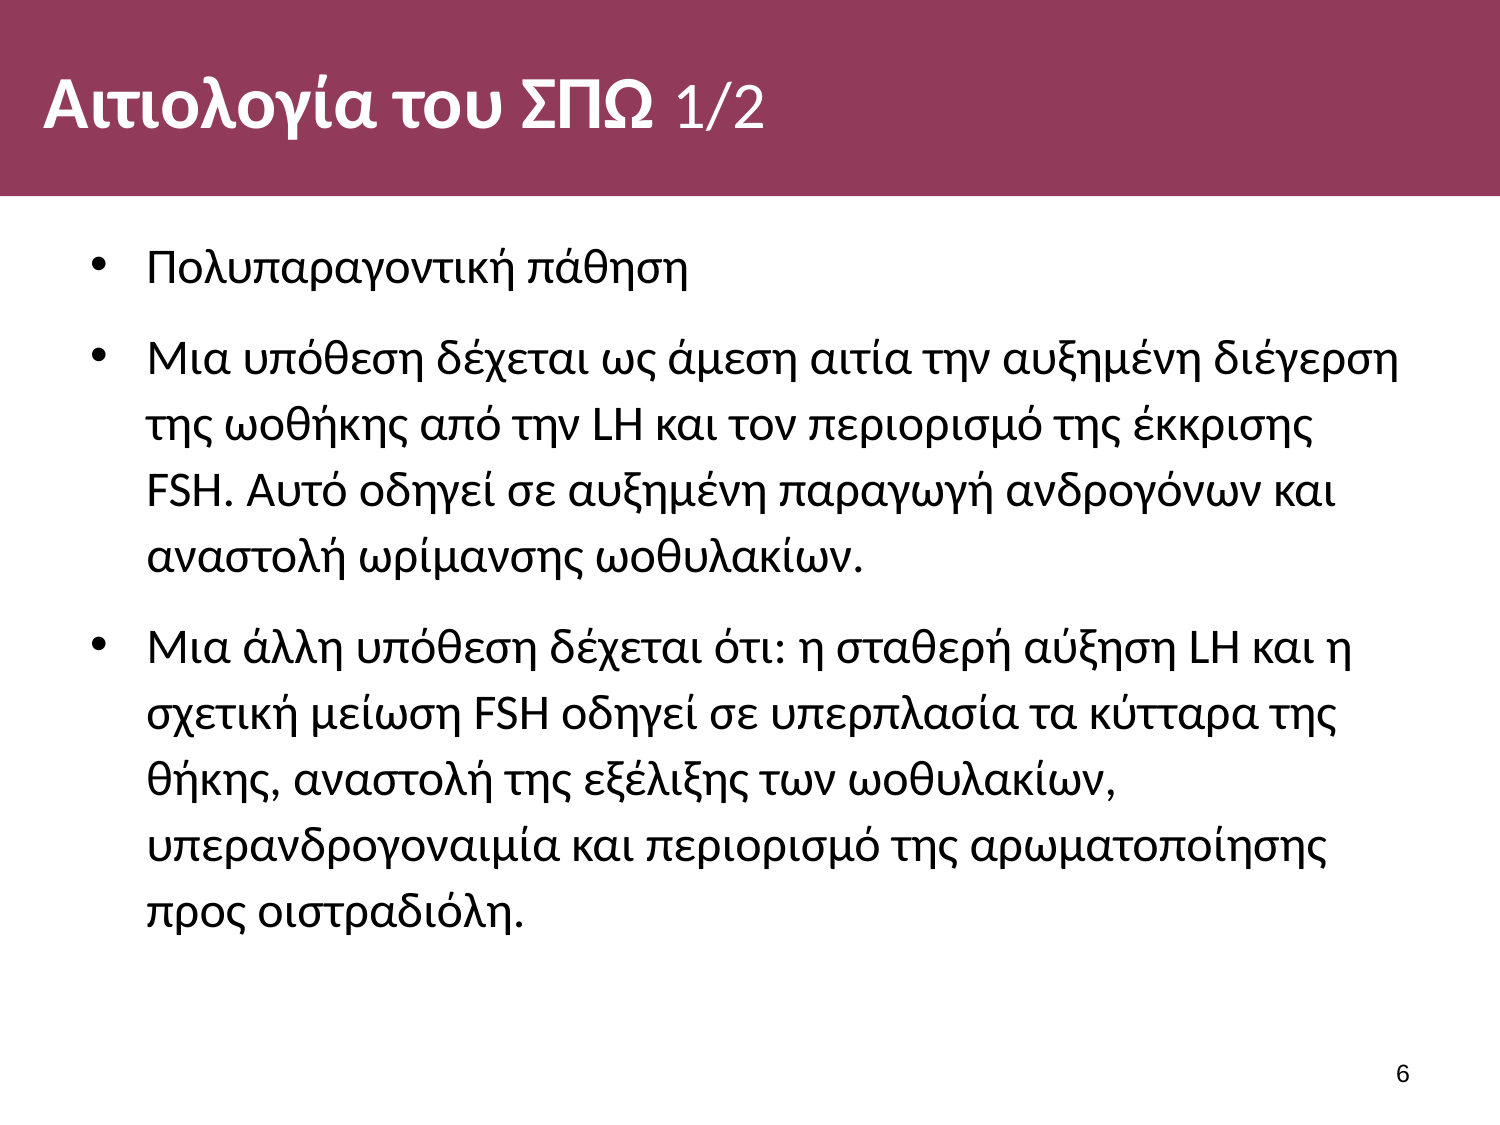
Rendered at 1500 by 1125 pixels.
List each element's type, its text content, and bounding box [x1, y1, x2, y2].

title Αιτιολογία του ΣΠΩ 1/2 [0, 0, 1500, 197]
list Πολυπαραγοντική πάθηση Μια υπόθεση δέχεται ως άμεση αιτία την αυξημένη διέγερση της ωοθήκης από την LH και τον περιορισμό της έκκρισης FSH. Αυτό οδηγεί σε αυξημένη παραγωγή ανδρογόνων και αναστολή ωρίμανσης ωοθυλακίων. Μια άλλη υπόθεση δέχεται ότι: η σταθερή αύξηση LH και η σχετική μείωση FSH οδηγεί σε υπερπλασία τα κύτταρα της θήκης, αναστολή της εξέλιξης των ωοθυλακίων, υπερανδρογοναιμία και περιορισμό της αρωματοποίησης προς οιστραδιόλη. [75, 219, 1425, 1024]
slide_number 5 [1074, 1042, 1425, 1103]
